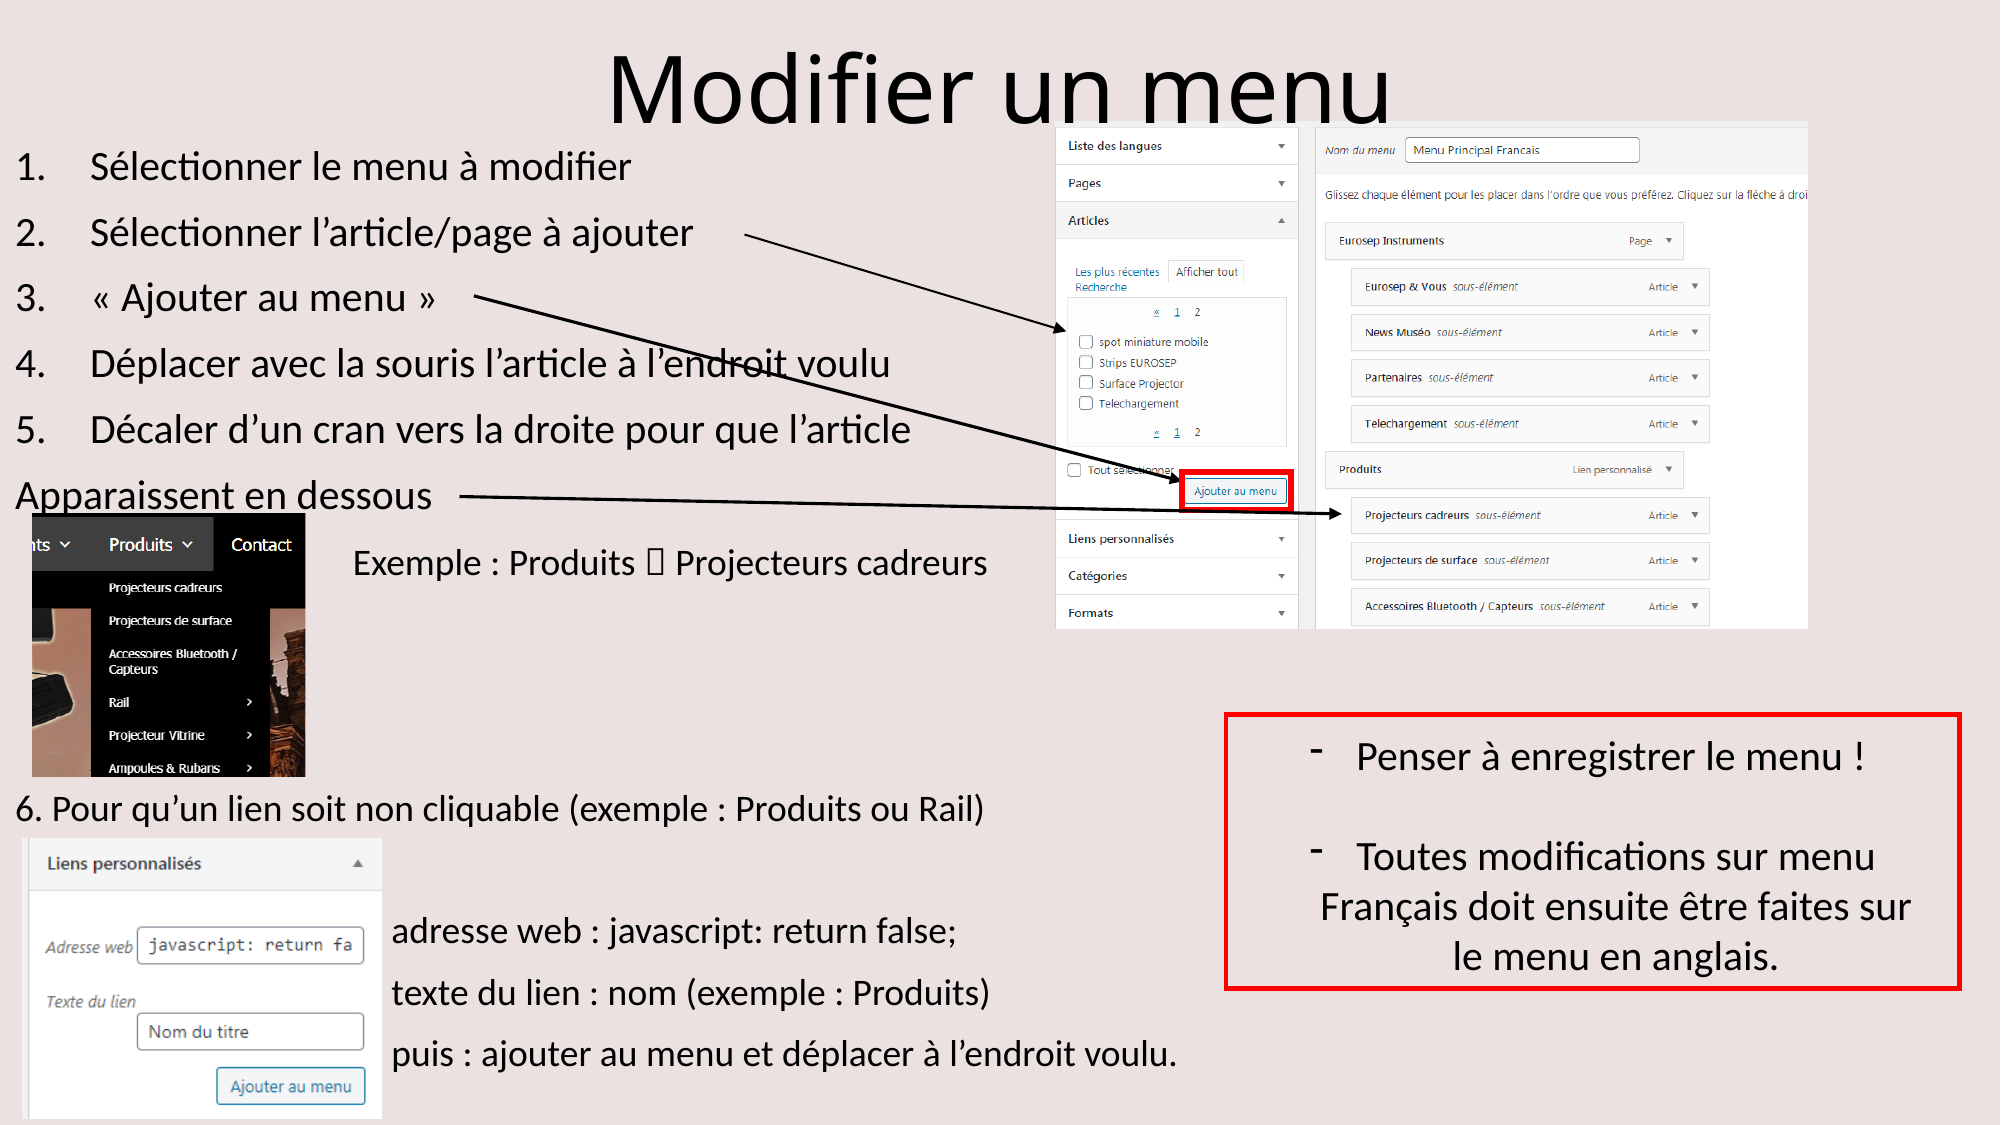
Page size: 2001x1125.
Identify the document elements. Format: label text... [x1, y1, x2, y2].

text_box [459, 496, 1342, 514]
subtitle Sélectionner le menu à modifier Sélectionner l’article/page à ajouter « Ajouter au menu » Déplacer avec la souris l’article à l’endroit voulu Décaler d’un cran vers la droite pour que l’article Apparaissent en dessous Exemple : Produits  Projecteurs cadreurs 6. Pour qu’un lien soit non cliquable (exemple : Produits ou Rail) adresse web : javascript: return false; texte du lien : nom (exemple : Produits) puis : ajouter au menu et déplacer à l’endroit voulu. [0, 136, 2000, 1116]
picture [31, 513, 306, 777]
picture [1055, 121, 1808, 629]
text_box Penser à enregistrer le menu ! Toutes modifications sur menu Français doit ensuite être faites sur le menu en anglais. [1240, 721, 1945, 986]
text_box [473, 295, 1183, 482]
text_box [1225, 713, 1961, 990]
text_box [744, 234, 1067, 332]
title Modifier un menu [0, 35, 2000, 136]
picture [22, 838, 382, 1119]
